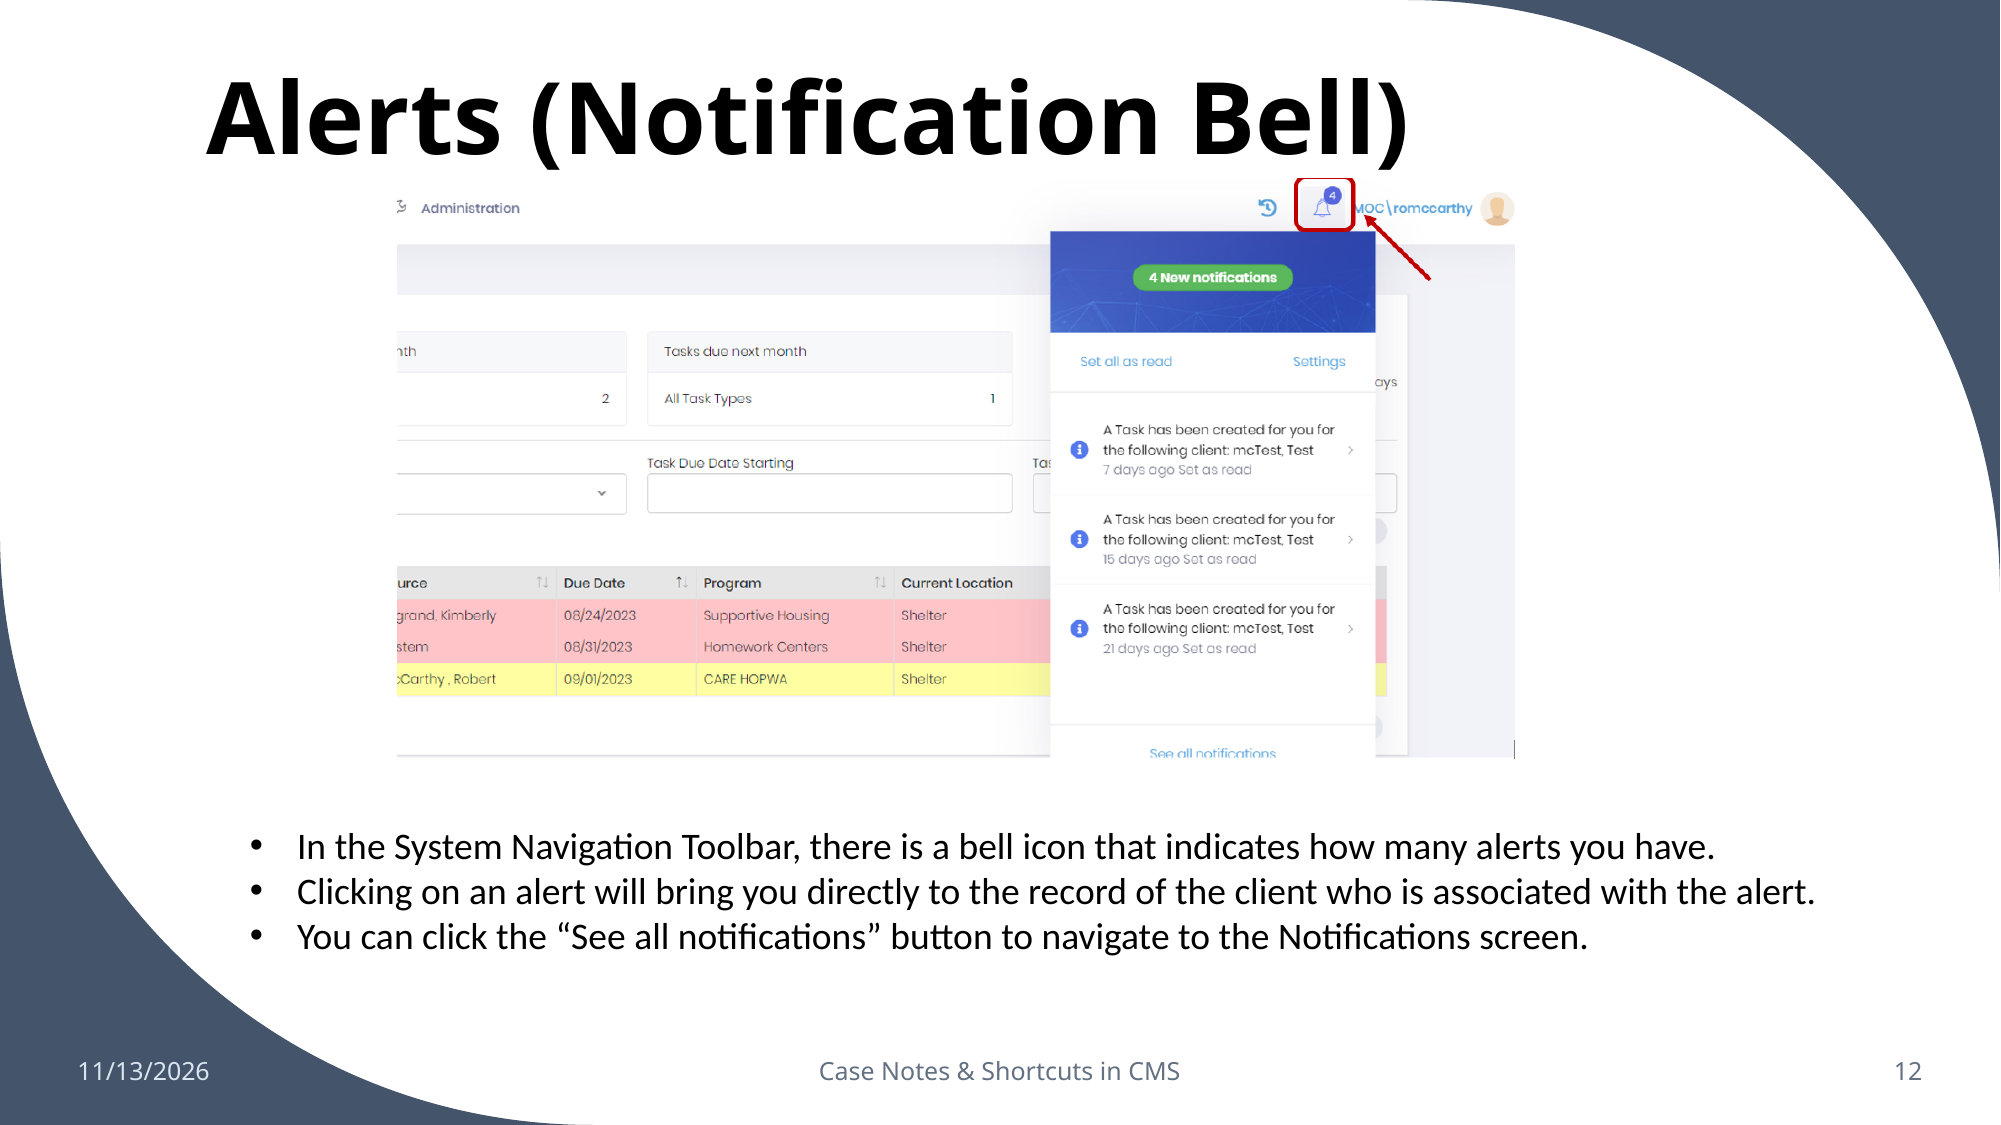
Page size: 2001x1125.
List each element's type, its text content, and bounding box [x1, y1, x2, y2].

text_box In the System Navigation Toolbar, there is a bell icon that indicates how many alerts you have. Clicking on an alert will bring you directly to the record of the client who is associated with the alert. You can click the “See all notifications” button to navigate to the Notifications screen. [235, 814, 1882, 965]
footer Case Notes & Shortcuts in CMS [662, 1042, 1338, 1103]
picture [384, 178, 1530, 763]
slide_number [62, 1042, 342, 1103]
title Alerts (Notification Bell) [191, 62, 1796, 184]
slide_number 12 [1665, 1042, 1938, 1103]
